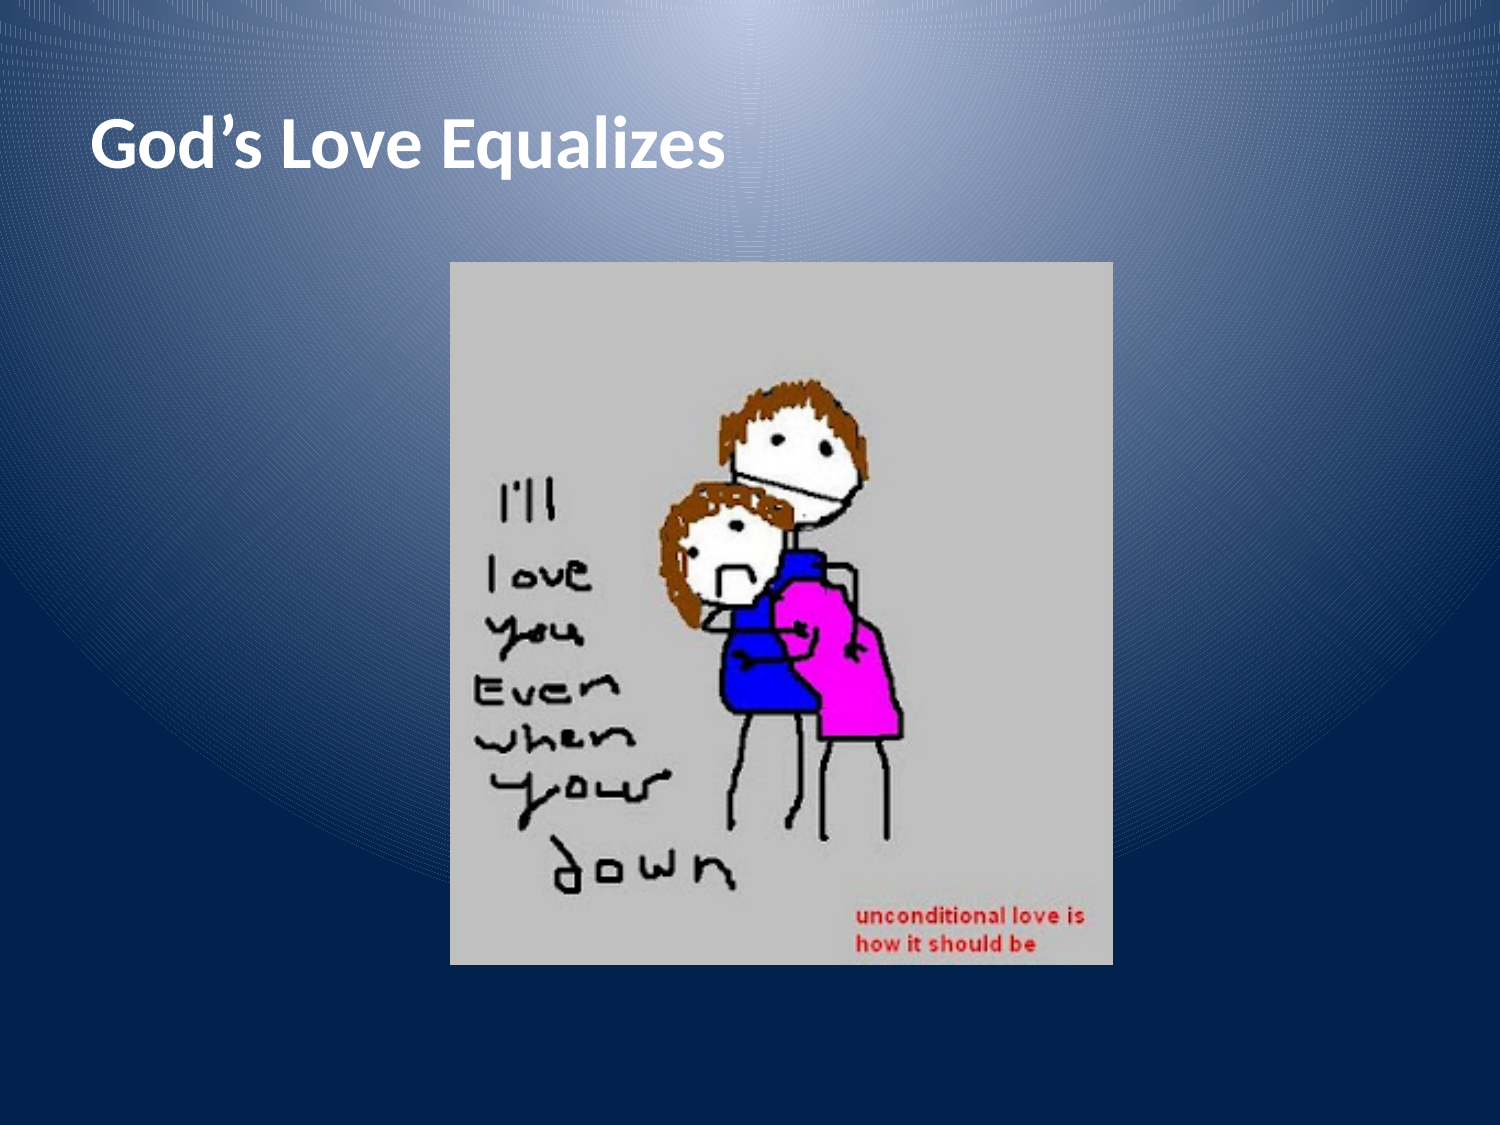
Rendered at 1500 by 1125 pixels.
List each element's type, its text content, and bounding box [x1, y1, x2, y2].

title God’s Love Equalizes [75, 45, 1425, 233]
picture [449, 262, 1113, 965]
